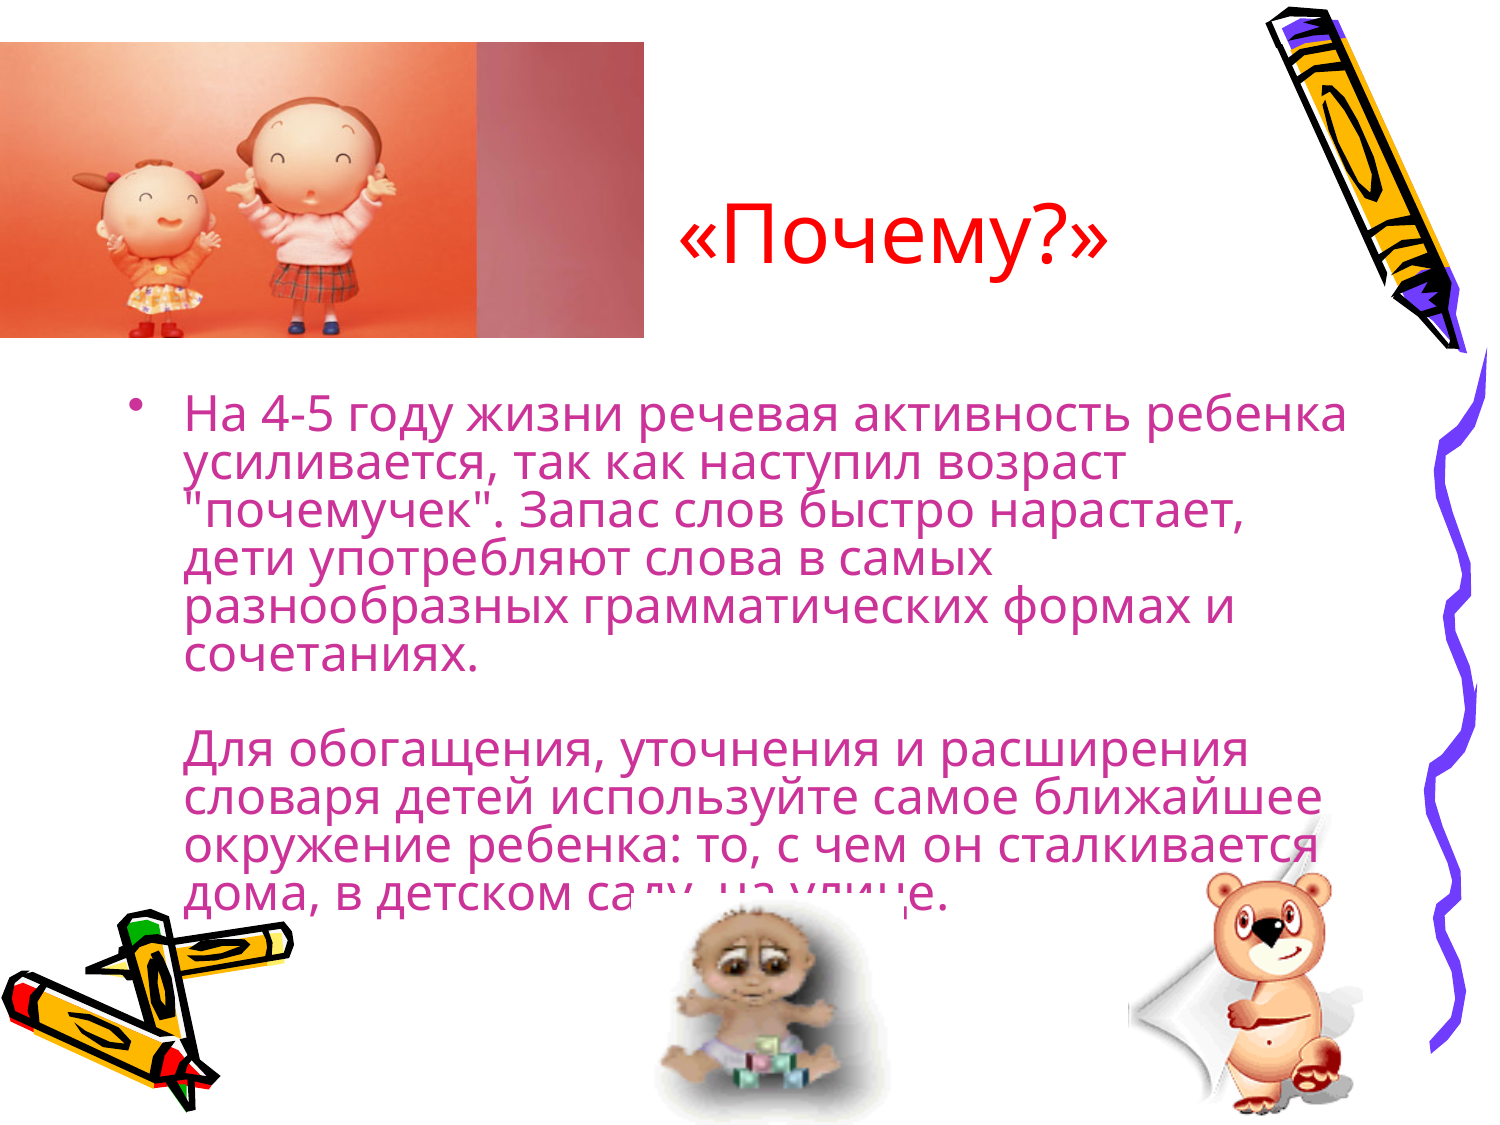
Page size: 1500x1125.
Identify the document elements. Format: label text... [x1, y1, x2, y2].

list На 4-5 году жизни речевая активность ребенка усиливается, так как наступил возраст "почемучек". Запас слов быстро нарастает, дети употребляют слова в самых разнообразных грамматических формах и сочетаниях. Для обогащения, уточнения и расширения словаря детей используйте самое ближайшее окружение ребенка: то, с чем он сталкивается дома, в детском саду, на улице. [112, 385, 1376, 1012]
title «Почему?» [648, 184, 1240, 288]
picture [631, 892, 904, 1125]
picture [0, 42, 644, 339]
picture [1127, 813, 1363, 1125]
